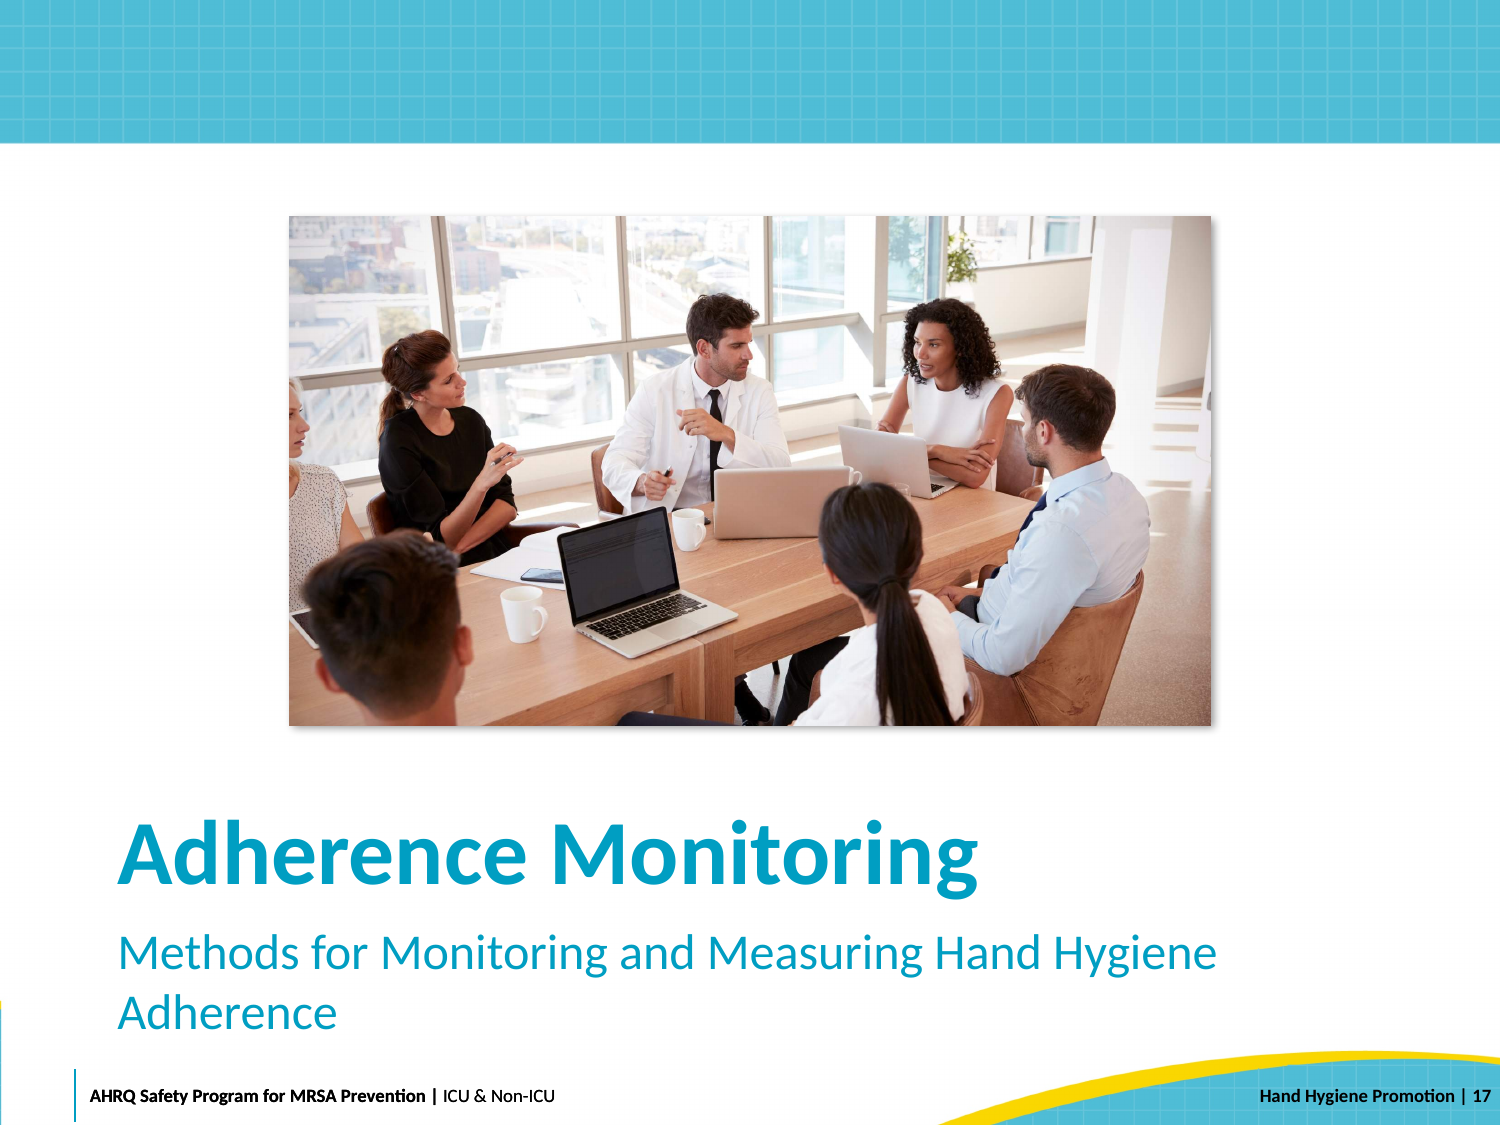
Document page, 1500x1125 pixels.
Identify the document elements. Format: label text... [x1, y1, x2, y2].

picture [0, 0, 1500, 1125]
slide_number | 17 [1455, 1065, 1500, 1125]
list Methods for Monitoring and Measuring Hand Hygiene Adherence [102, 912, 1397, 1049]
title Adherence Monitoring [102, 775, 1397, 912]
